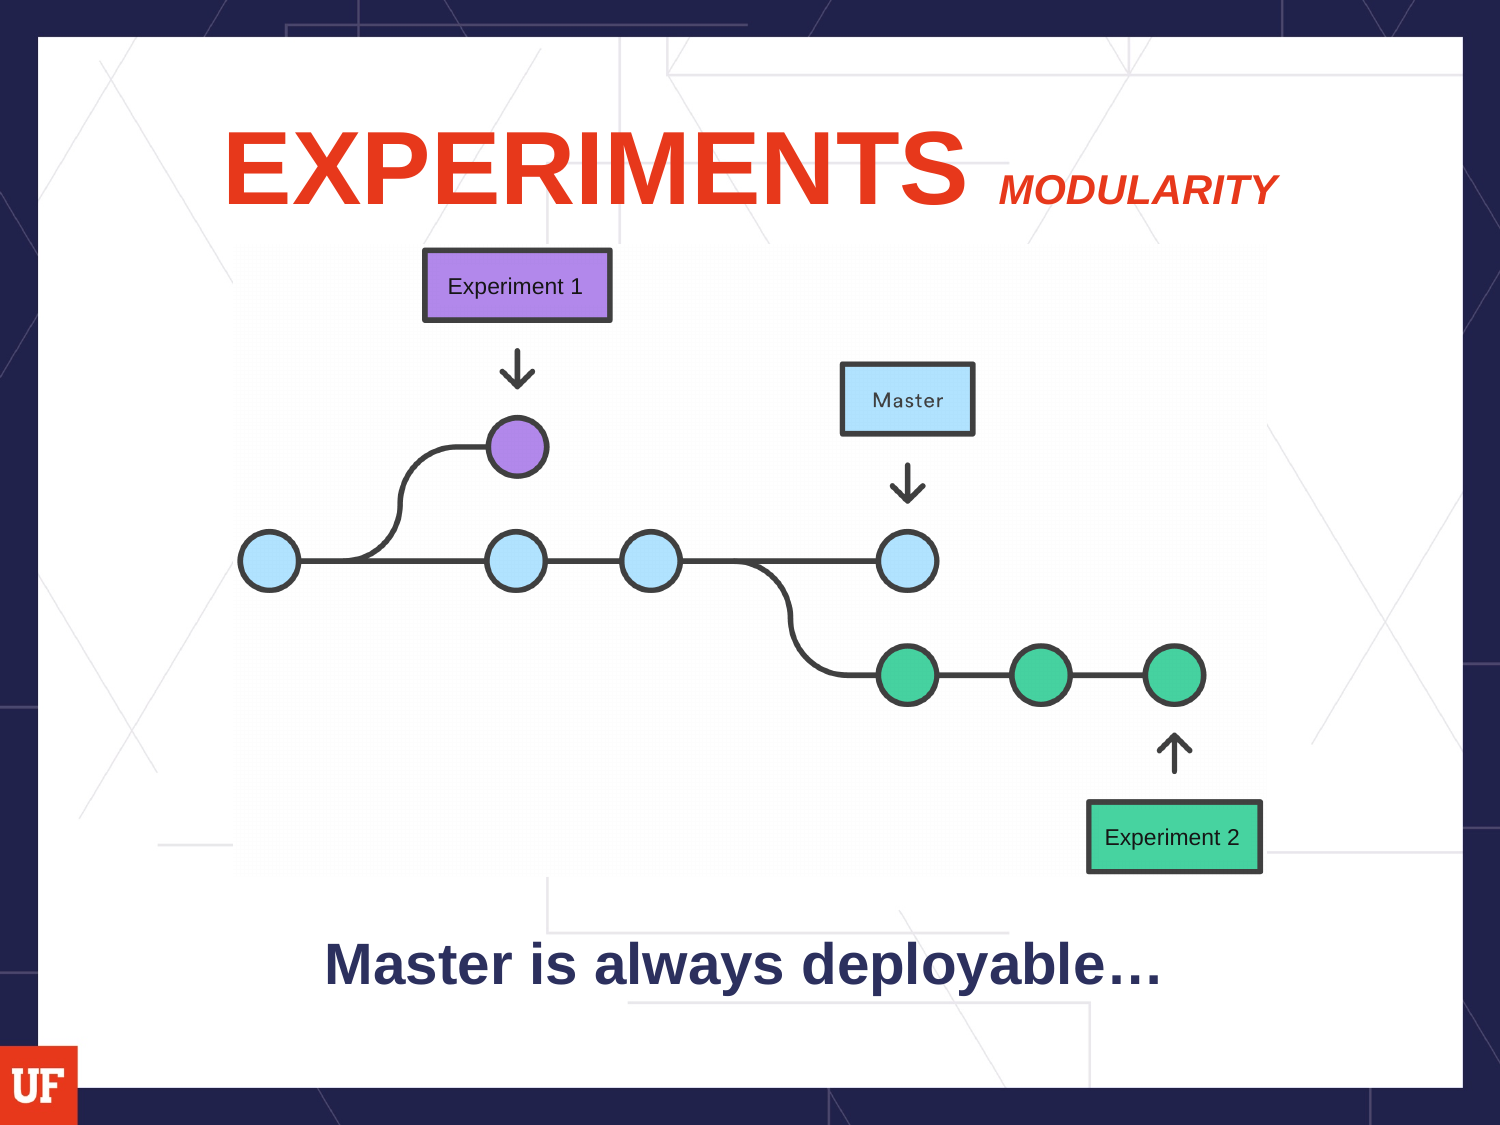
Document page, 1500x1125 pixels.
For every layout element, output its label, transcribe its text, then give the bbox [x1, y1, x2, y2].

title EXPERIMENTS MODULARITY [62, 62, 1438, 263]
picture [0, 0, 1500, 1125]
text_box Master is always deployable… [66, 919, 1424, 1004]
